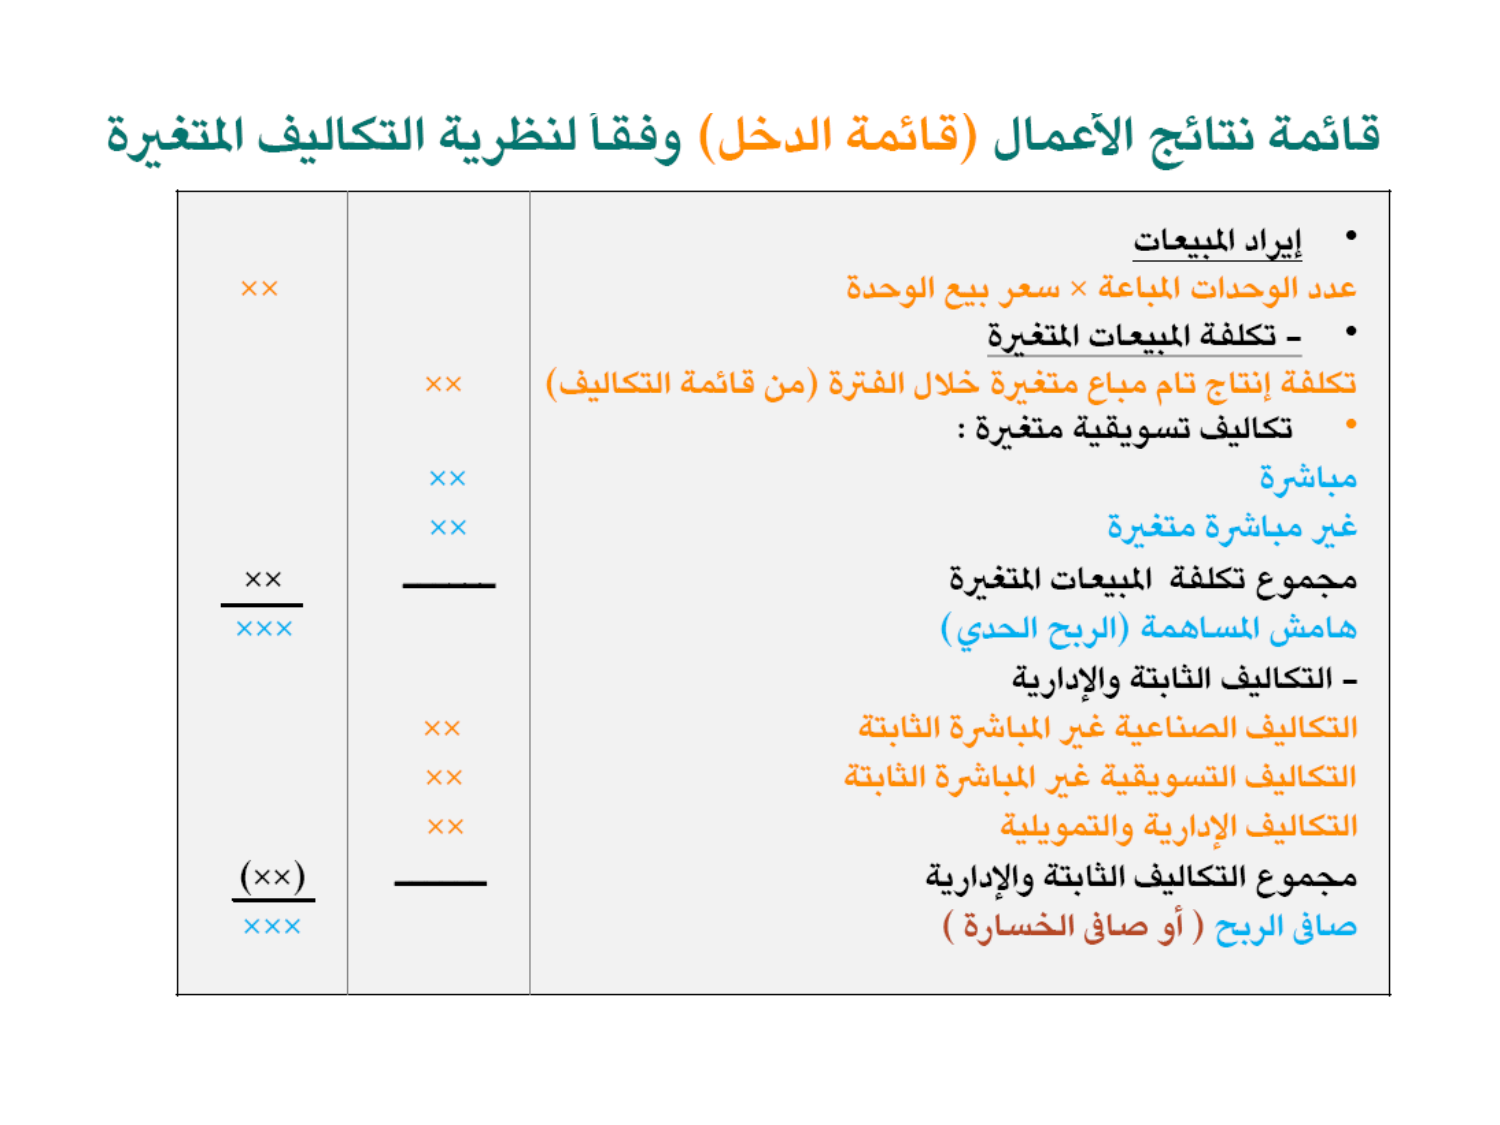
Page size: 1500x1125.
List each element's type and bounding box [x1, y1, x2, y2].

list [88, 113, 1400, 1006]
